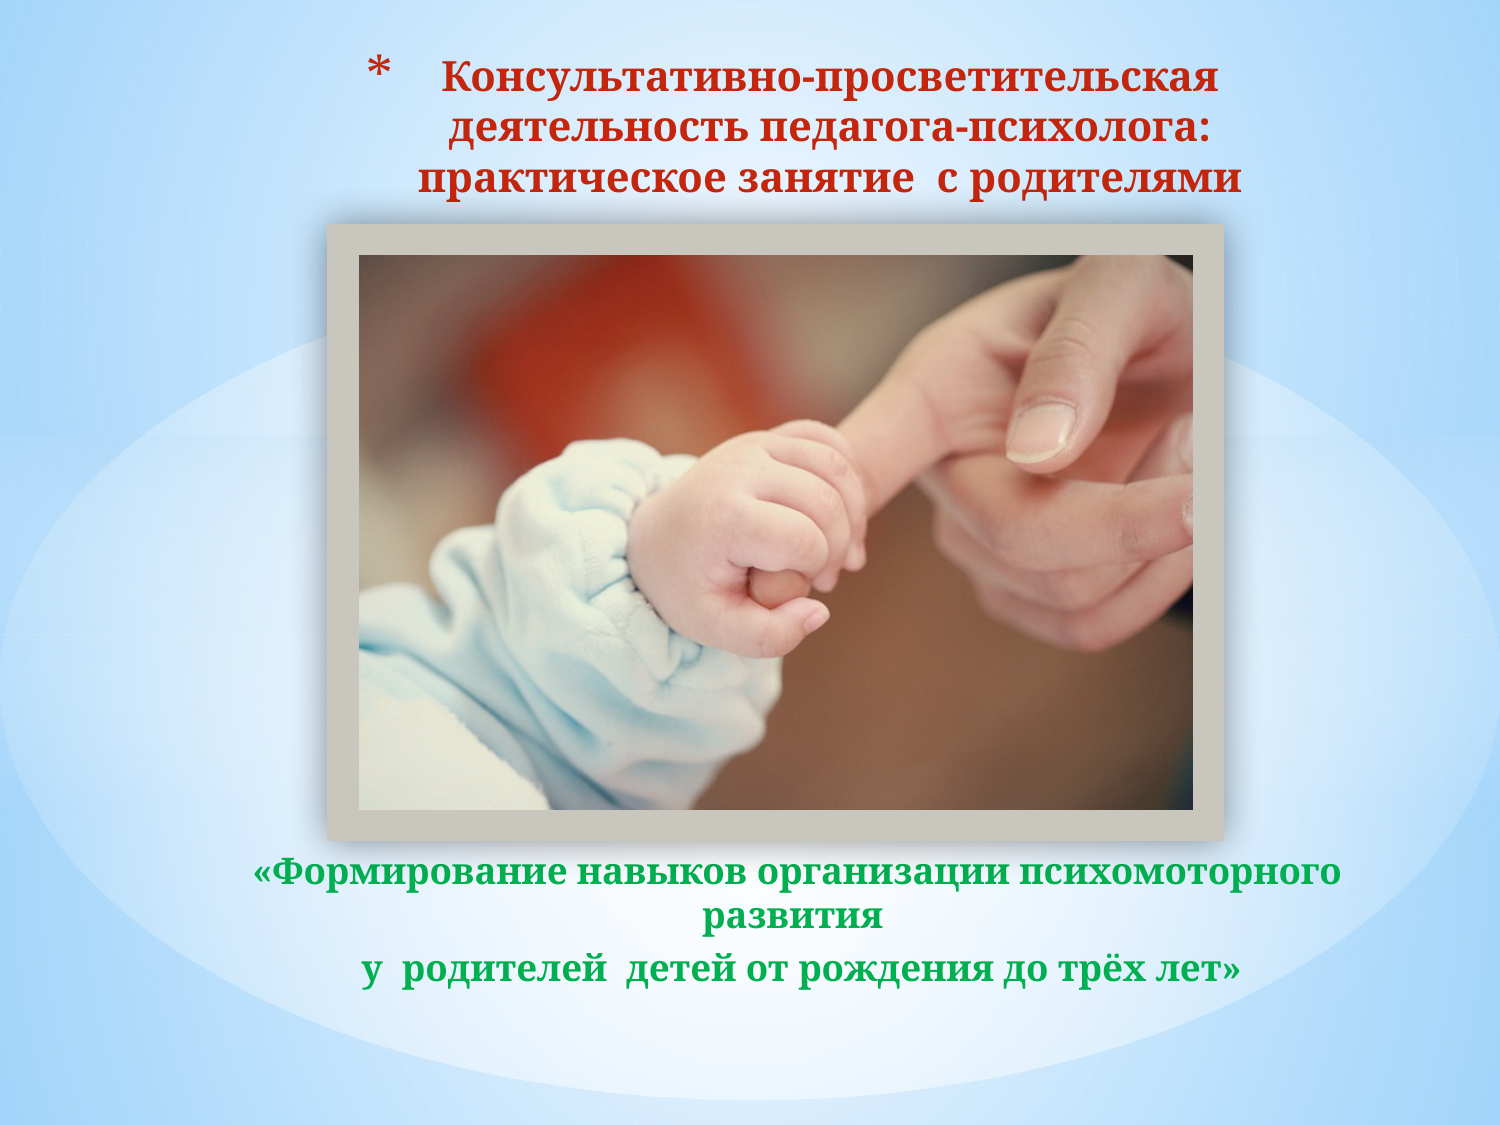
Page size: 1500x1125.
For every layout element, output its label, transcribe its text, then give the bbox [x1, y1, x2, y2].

title Консультативно-просветительская деятельность педагога-психолога: практическое занятие с родителями [183, 42, 1372, 244]
picture [358, 255, 1193, 811]
subtitle «Формирование навыков организации психомоторного развития у родителей детей от рождения до трёх лет» [171, 243, 1424, 1000]
